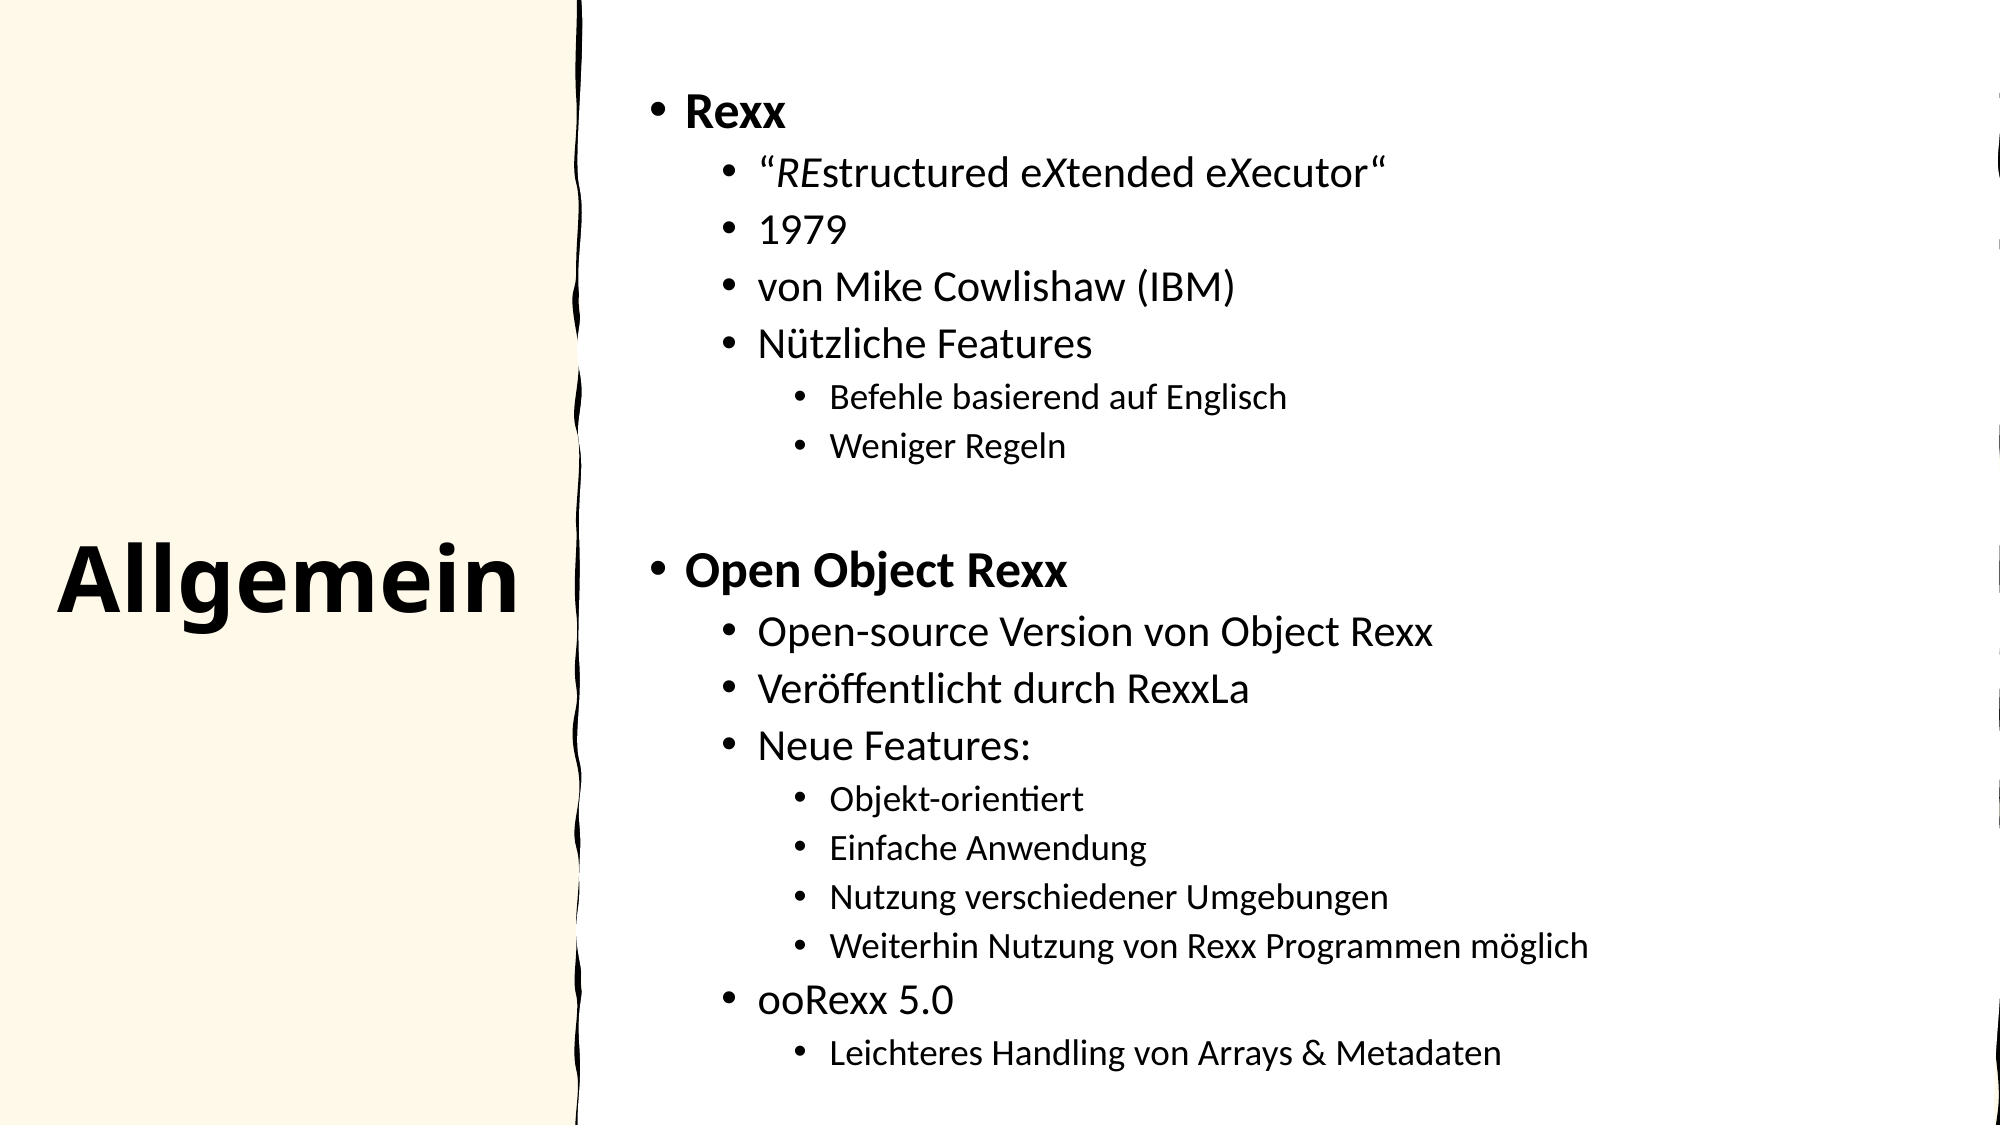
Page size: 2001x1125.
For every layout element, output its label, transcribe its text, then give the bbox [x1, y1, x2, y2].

list Rexx “REstructured eXtended eXecutor“ 1979 von Mike Cowlishaw (IBM) Nützliche Features Befehle basierend auf Englisch Weniger Regeln Open Object Rexx Open-source Version von Object Rexx Veröffentlicht durch RexxLa Neue Features: Objekt-orientiert Einfache Anwendung Nutzung verschiedener Umgebungen Weiterhin Nutzung von Rexx Programmen möglich ooRexx 5.0 Leichteres Handling von Arrays & Metadaten [634, 76, 2000, 1092]
title Allgemein [0, 195, 580, 970]
text_box [574, 0, 2000, 1125]
